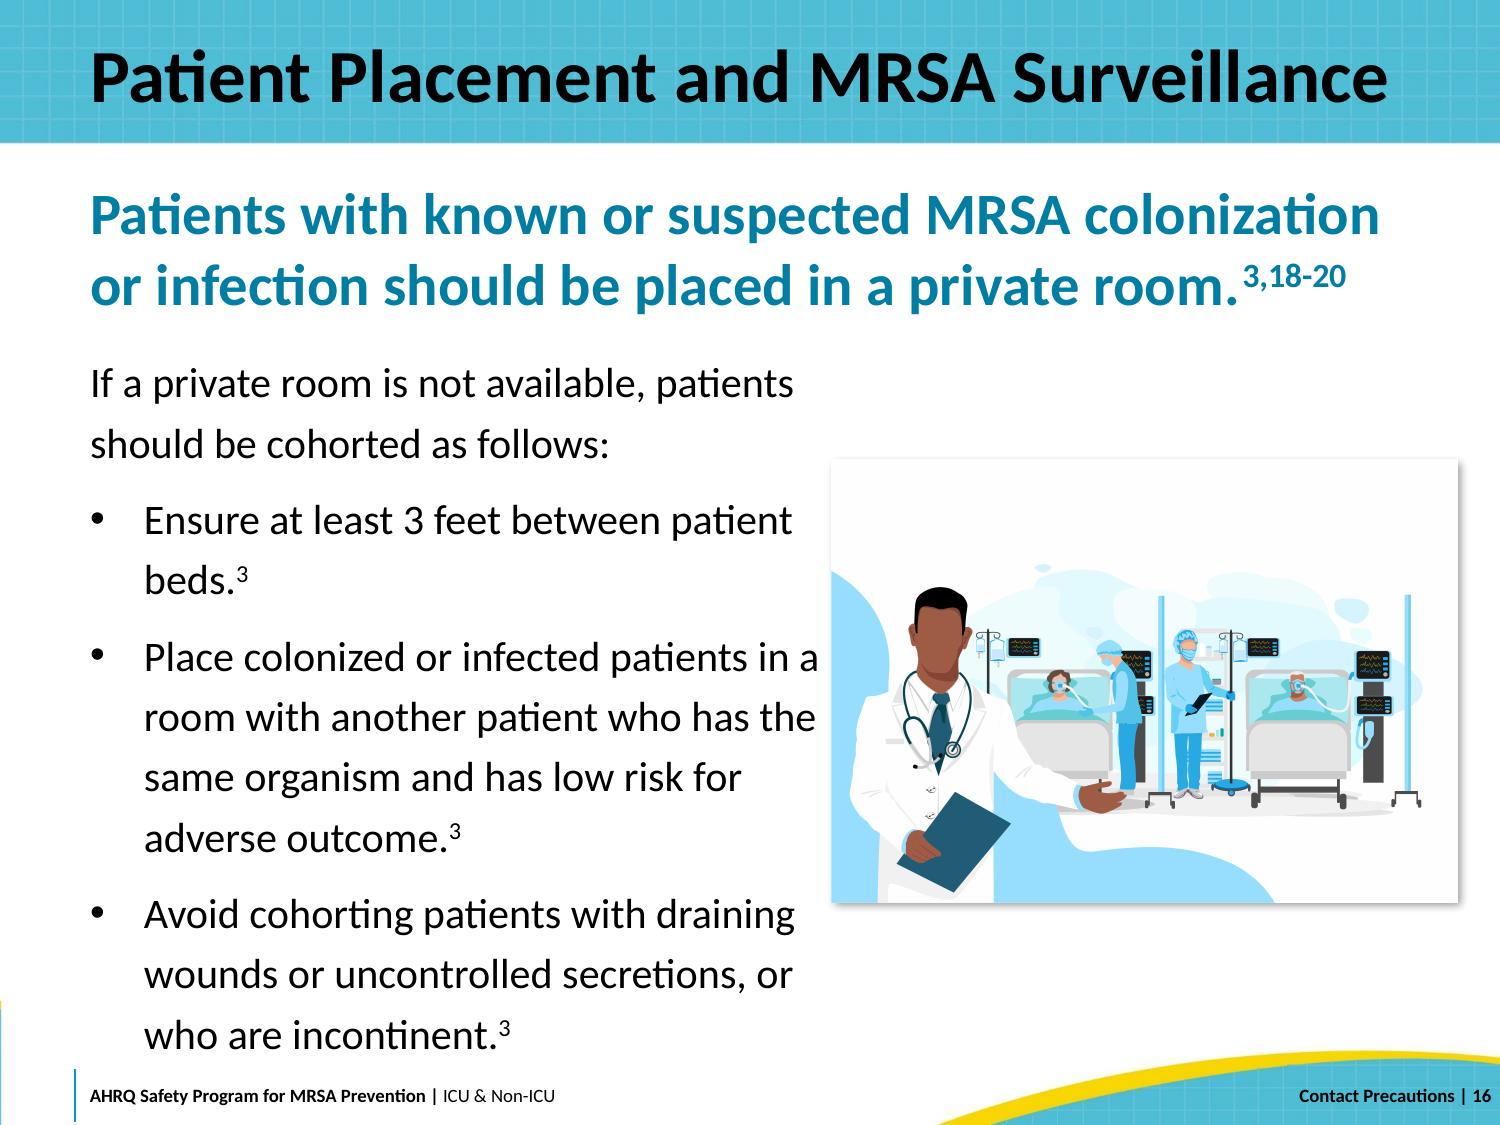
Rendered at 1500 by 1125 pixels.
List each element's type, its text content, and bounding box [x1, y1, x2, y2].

list If a private room is not available, patients should be cohorted as follows: Ensure at least 3 feet between patient beds.3 Place colonized or infected patients in a room with another patient who has the same organism and has low risk for adverse outcome.3 Avoid cohorting patients with draining wounds or uncontrolled secretions, or who are incontinent.3 [75, 338, 865, 1073]
title Patient Placement and MRSA Surveillance [75, 0, 1425, 150]
list Patients with known or suspected MRSA colonization or infection should be placed in a private room.3,18-20 [75, 168, 1425, 339]
picture [0, 0, 1500, 1125]
slide_number | 16 [1455, 1065, 1500, 1125]
